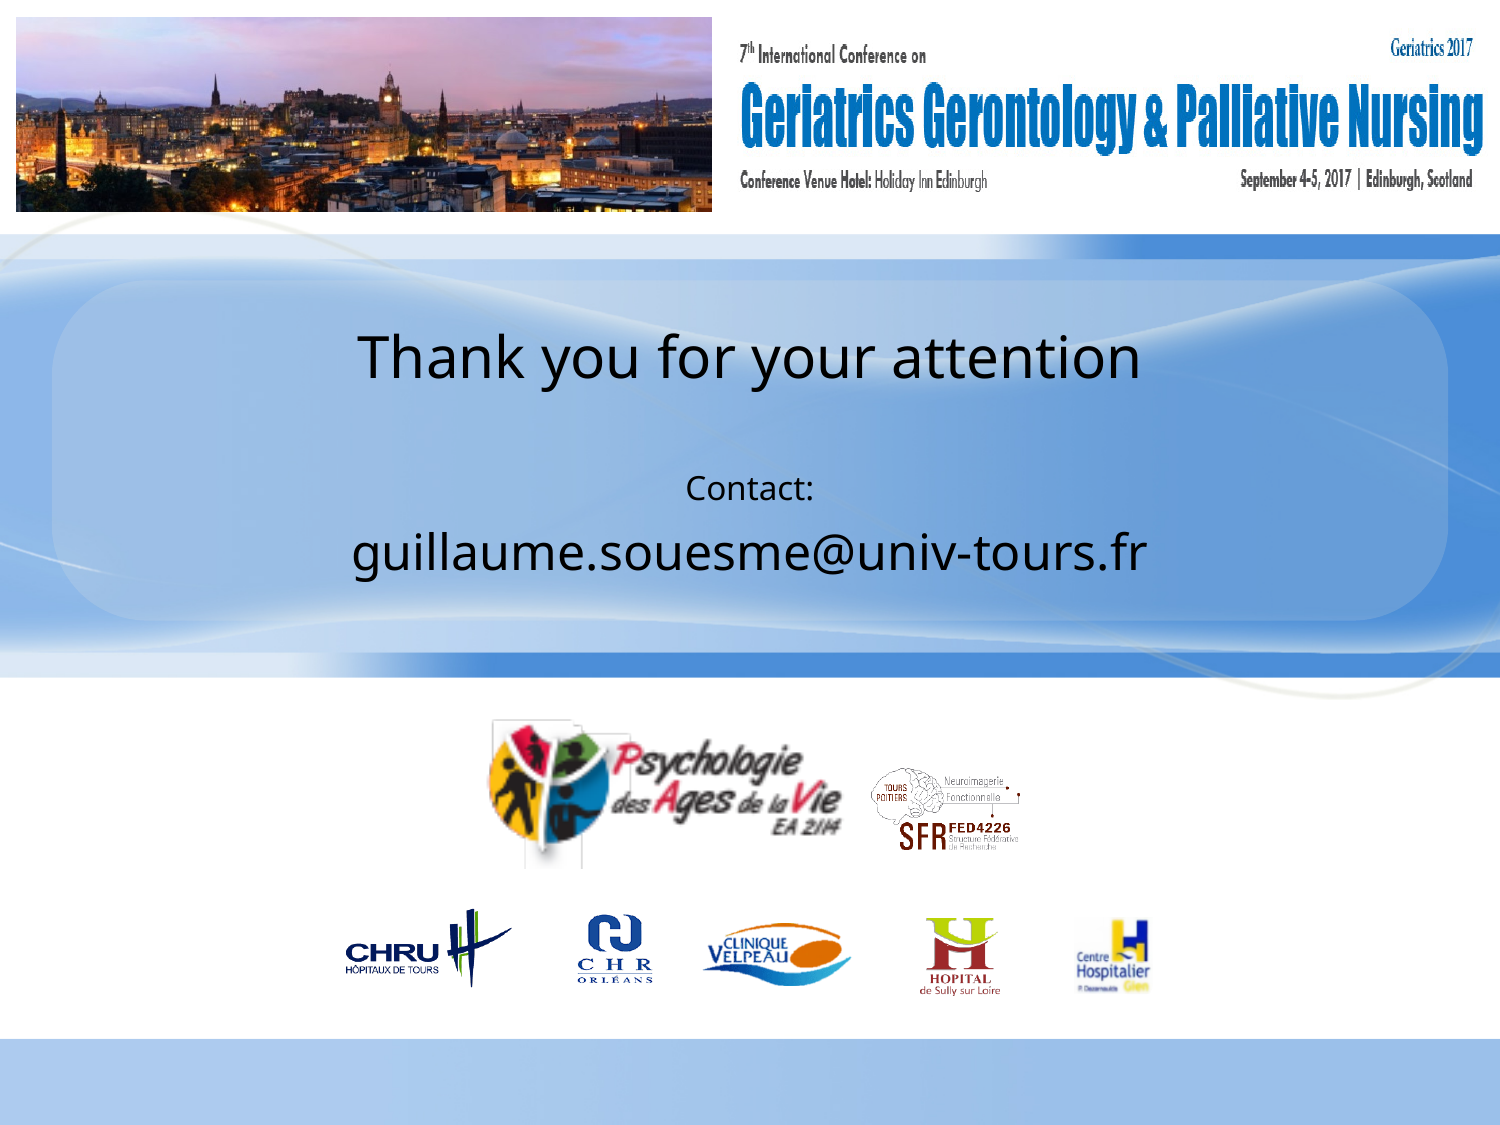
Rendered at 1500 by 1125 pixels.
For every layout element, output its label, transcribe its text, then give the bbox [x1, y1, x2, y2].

picture [0, 0, 1500, 1125]
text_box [346, 908, 1154, 996]
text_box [15, 17, 1500, 213]
text_box Thank you for your attention Contact: guillaume.souesme@univ-tours.fr [49, 278, 1451, 623]
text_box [480, 709, 1020, 869]
